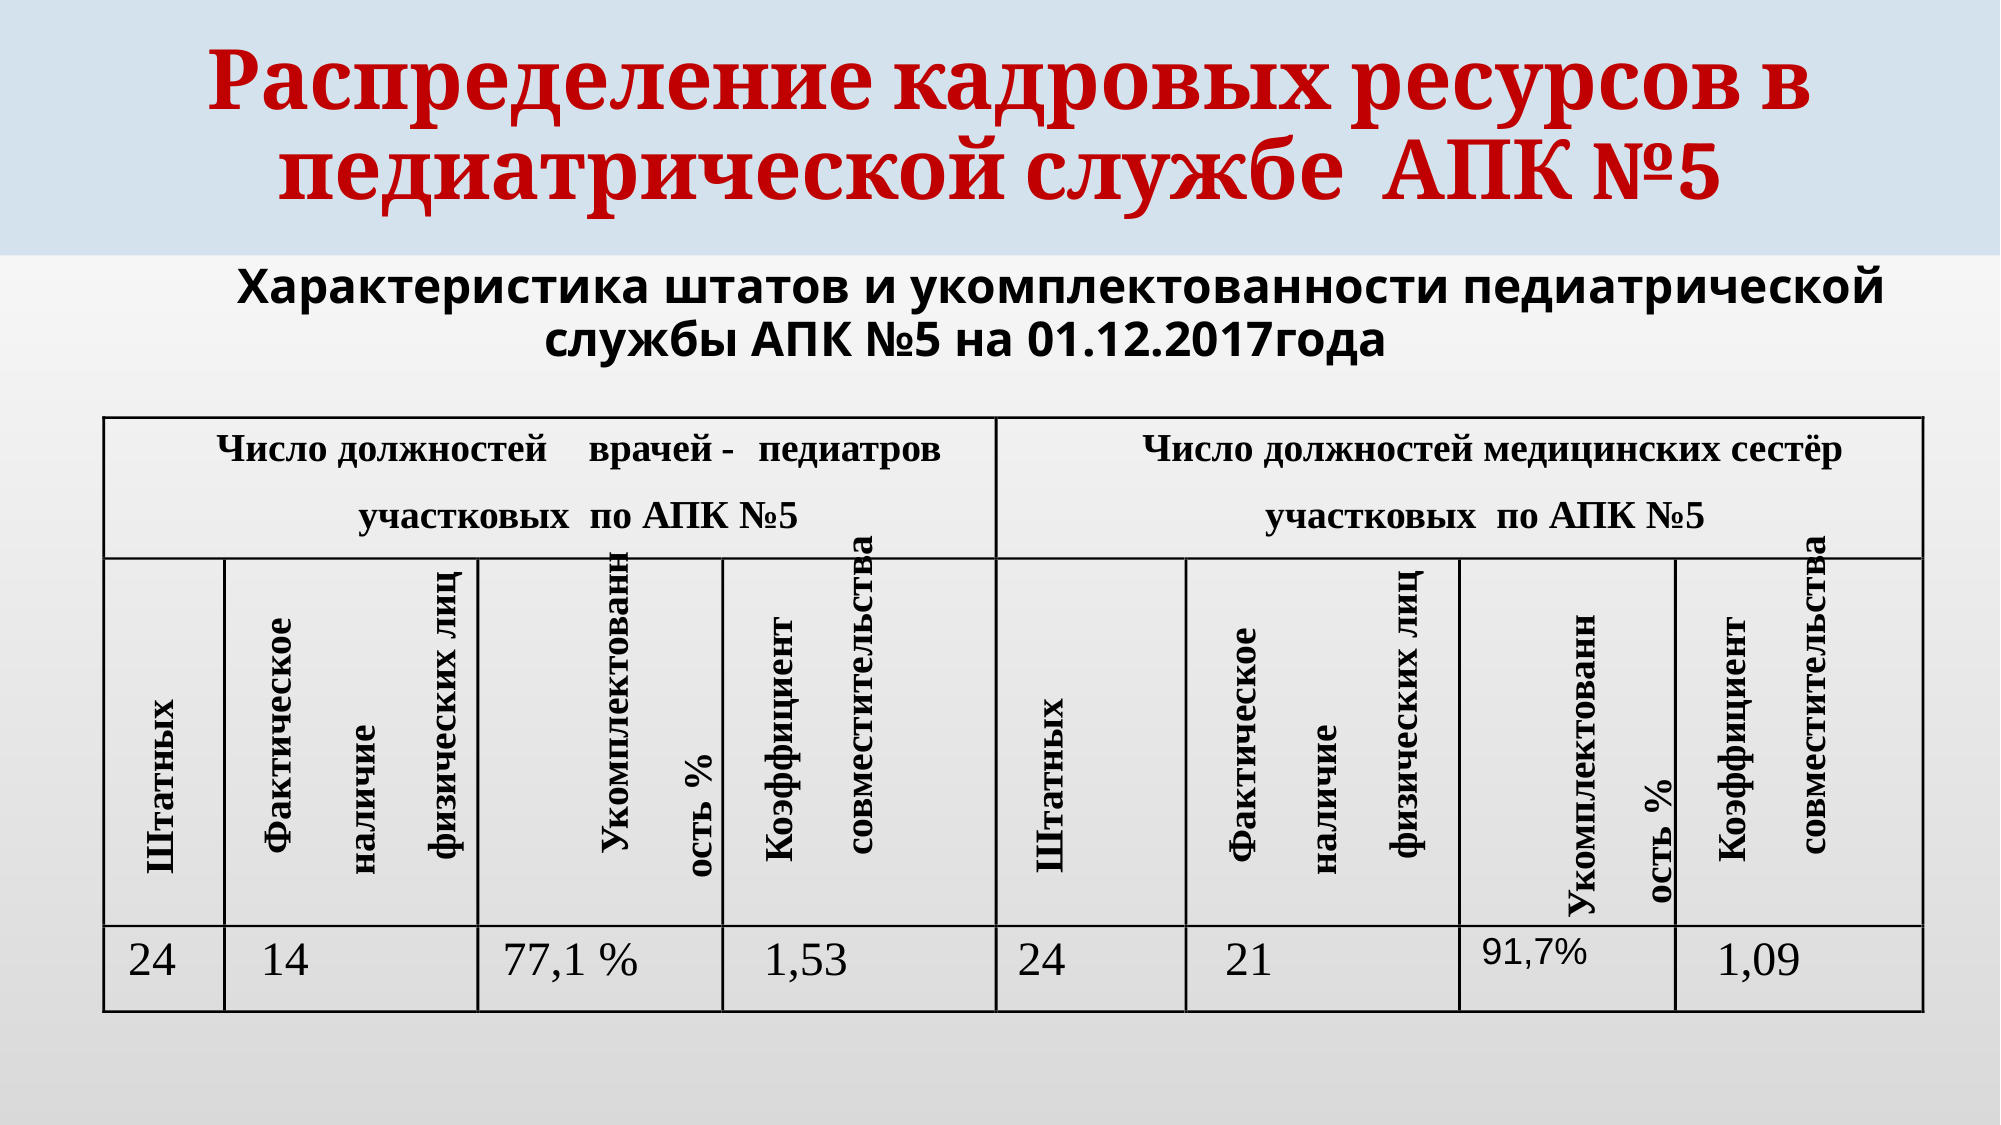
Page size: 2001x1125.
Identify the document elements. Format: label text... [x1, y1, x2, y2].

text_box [66, 255, 1948, 1095]
title Распределение кадровых ресурсов в педиатрической службе АПК №5 [0, 0, 2000, 256]
